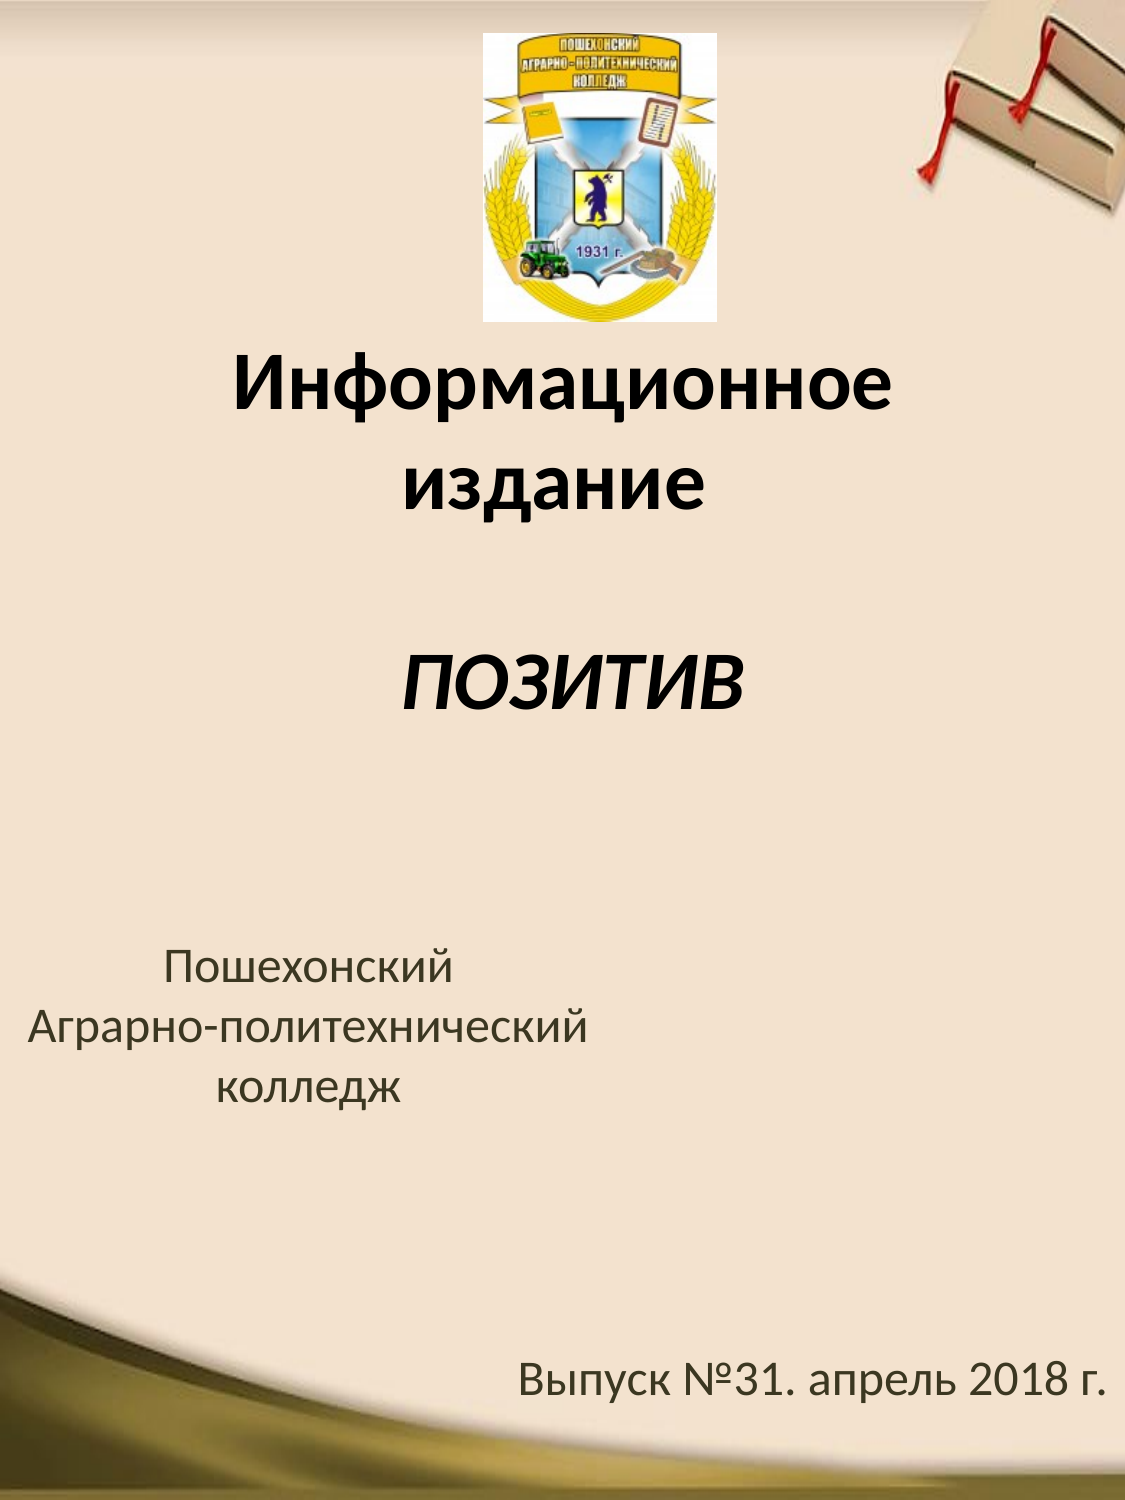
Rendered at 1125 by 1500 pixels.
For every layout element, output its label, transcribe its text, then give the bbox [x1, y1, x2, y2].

text_box Пошехонский Аграрно-политехнический колледж [7, 915, 610, 1199]
subtitle Выпуск №31. апрель 2018 г. [248, 1304, 1124, 1446]
picture [0, 0, 1125, 1500]
title Информационное издание ПОЗИТИВ [2, 41, 1125, 762]
